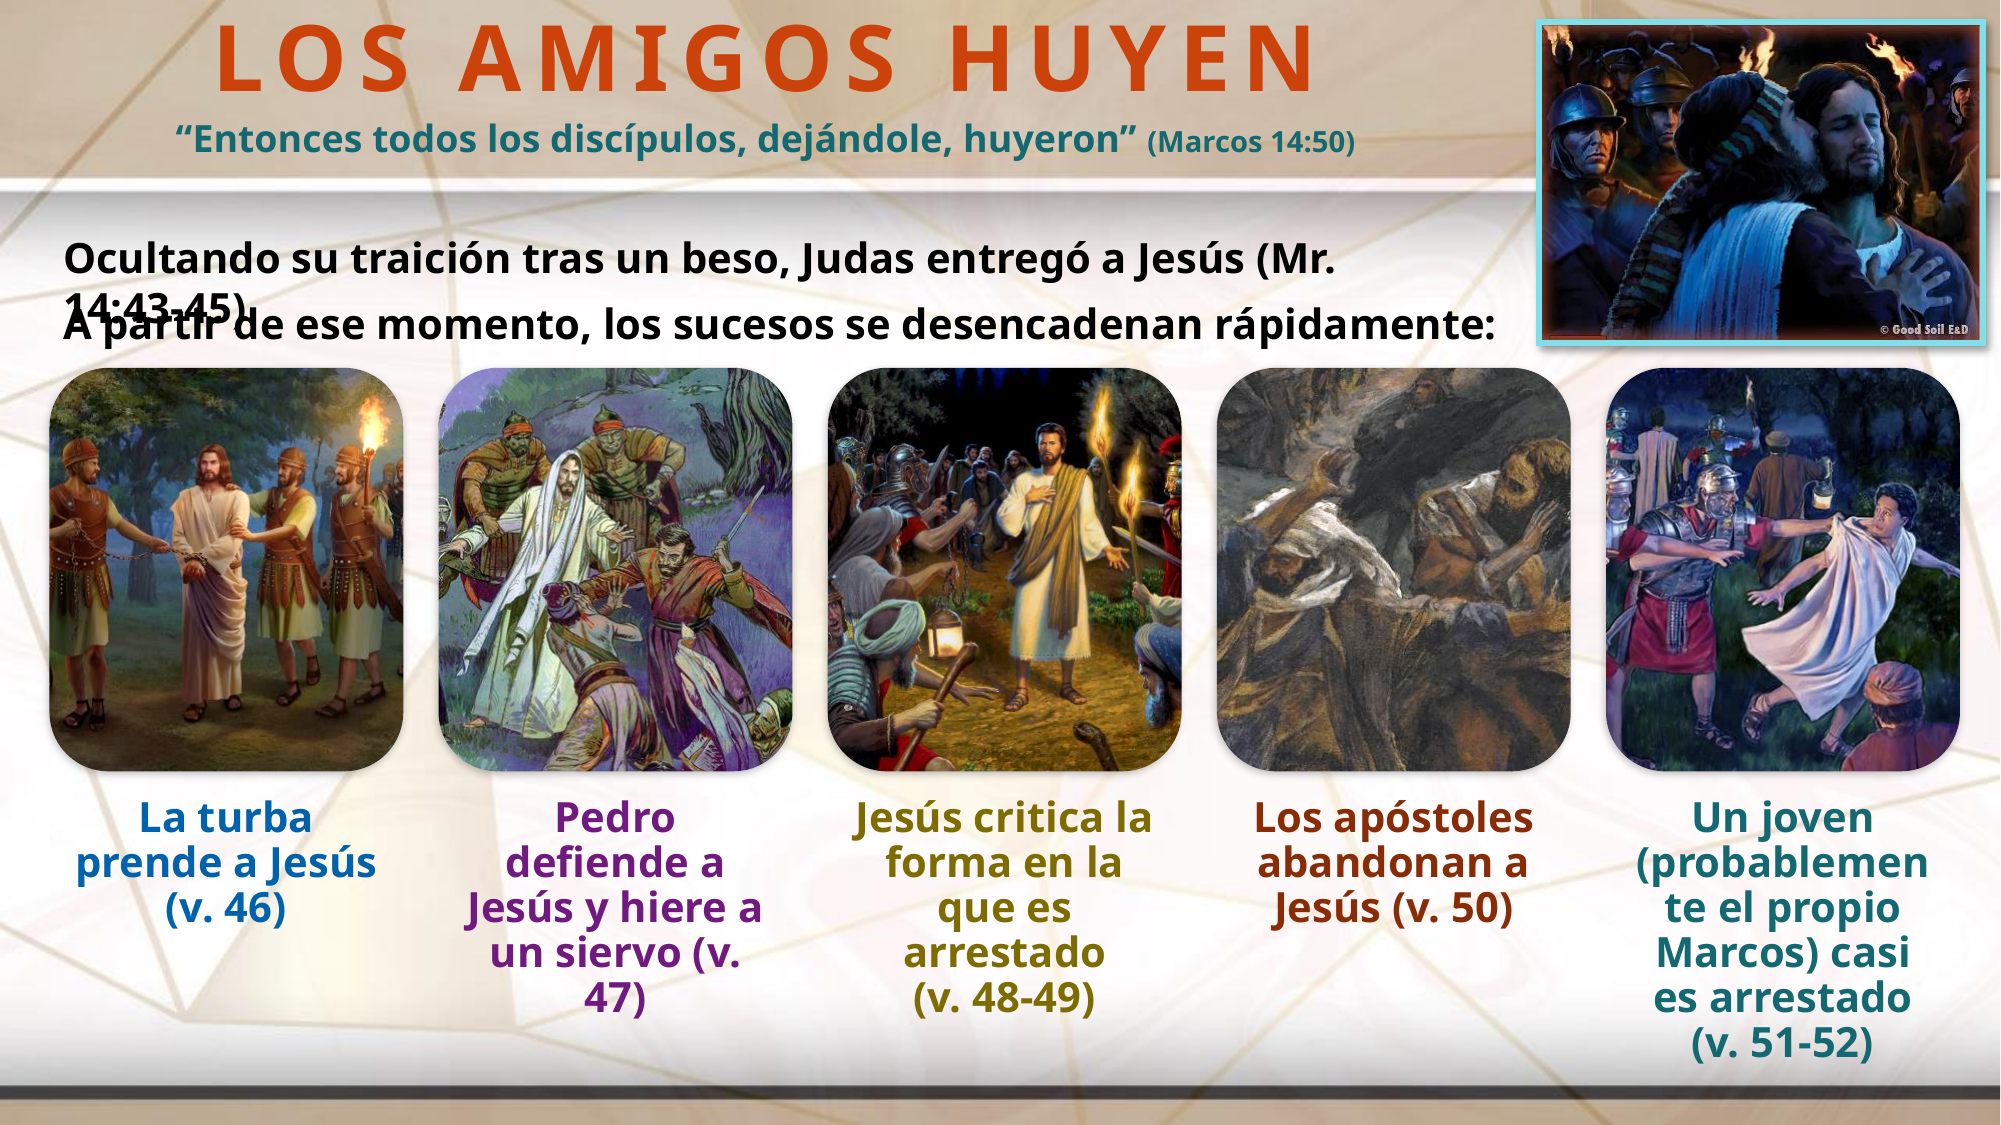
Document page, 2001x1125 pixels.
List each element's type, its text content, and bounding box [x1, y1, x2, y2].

picture [0, 0, 2001, 1125]
text_box LOS AMIGOS HUYEN [0, 0, 1532, 117]
text_box Ocultando su traición tras un beso, Judas entregó a Jesús (Mr. 14:43-45). [48, 224, 1477, 290]
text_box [48, 334, 1962, 1094]
text_box A partir de ese momento, los sucesos se desencadenan rápidamente: [48, 290, 1532, 334]
text_box “Entonces todos los discípulos, dejándole, huyeron” (Marcos 14:50) [81, 108, 1450, 168]
